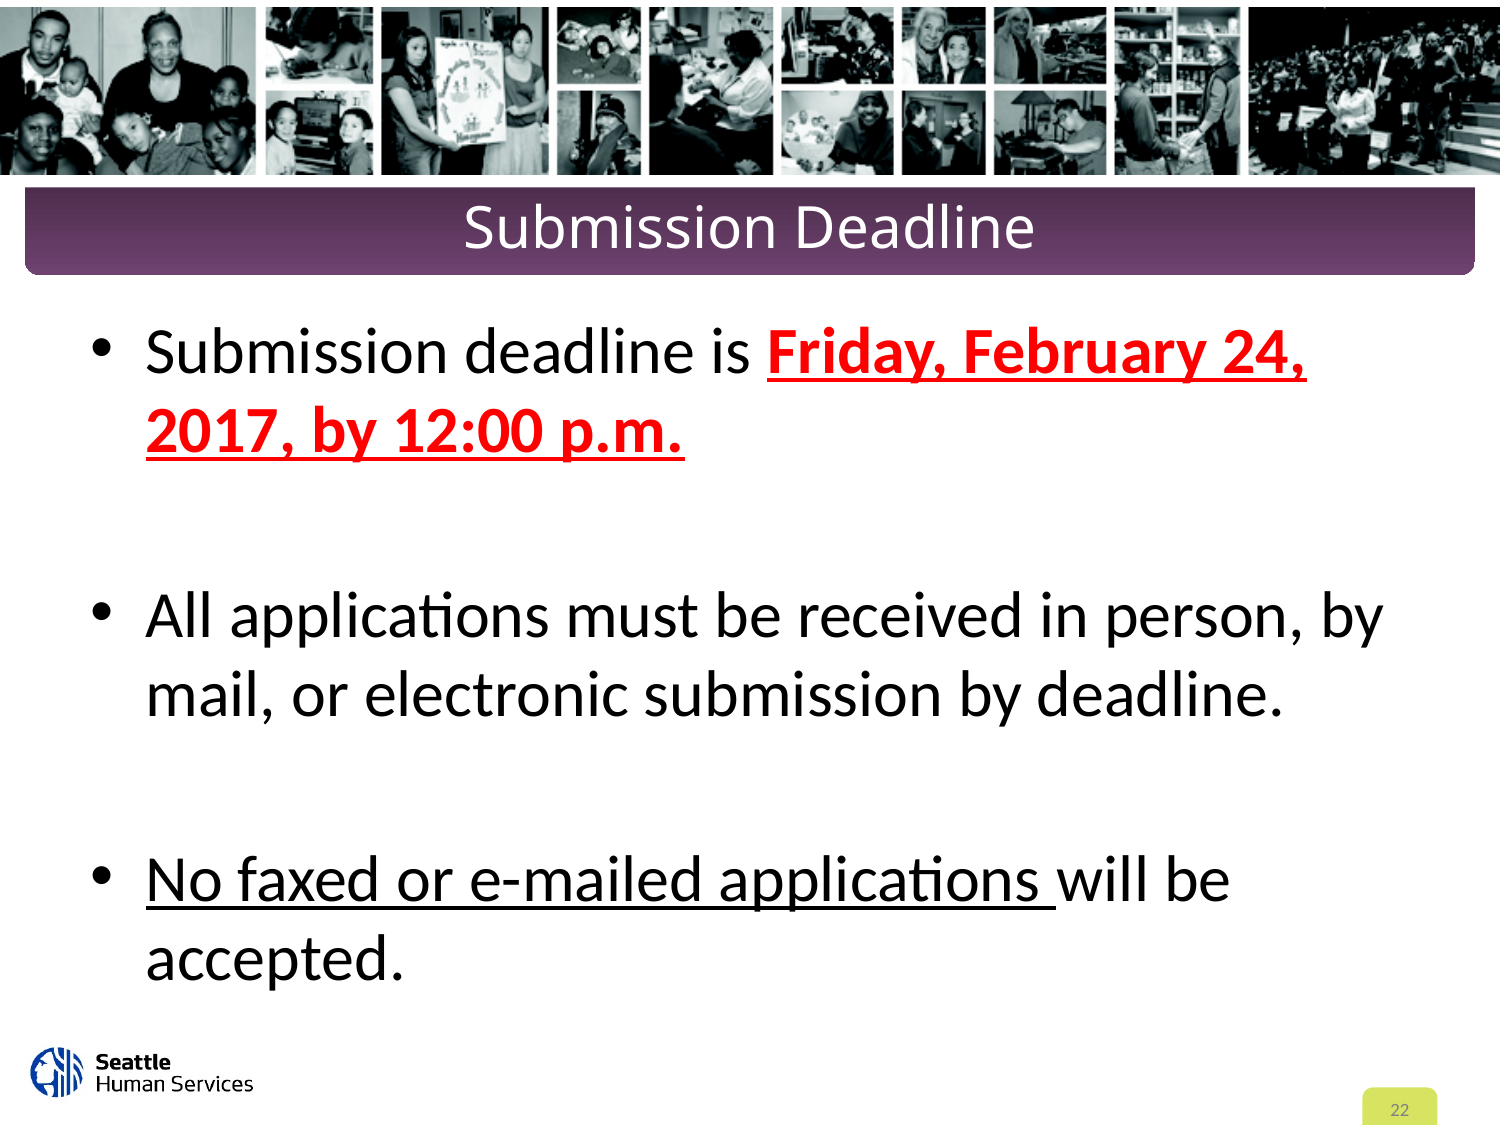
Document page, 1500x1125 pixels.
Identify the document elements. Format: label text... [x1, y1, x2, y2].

picture [0, 1037, 276, 1113]
picture [0, 7, 1500, 175]
title Submission Deadline [37, 174, 1463, 275]
slide_number 22 [1362, 1090, 1438, 1125]
list Submission deadline is Friday, February 24, 2017, by 12:00 p.m. All applications must be received in person, by mail, or electronic submission by deadline. No faxed or e-mailed applications will be accepted. [75, 299, 1425, 1005]
